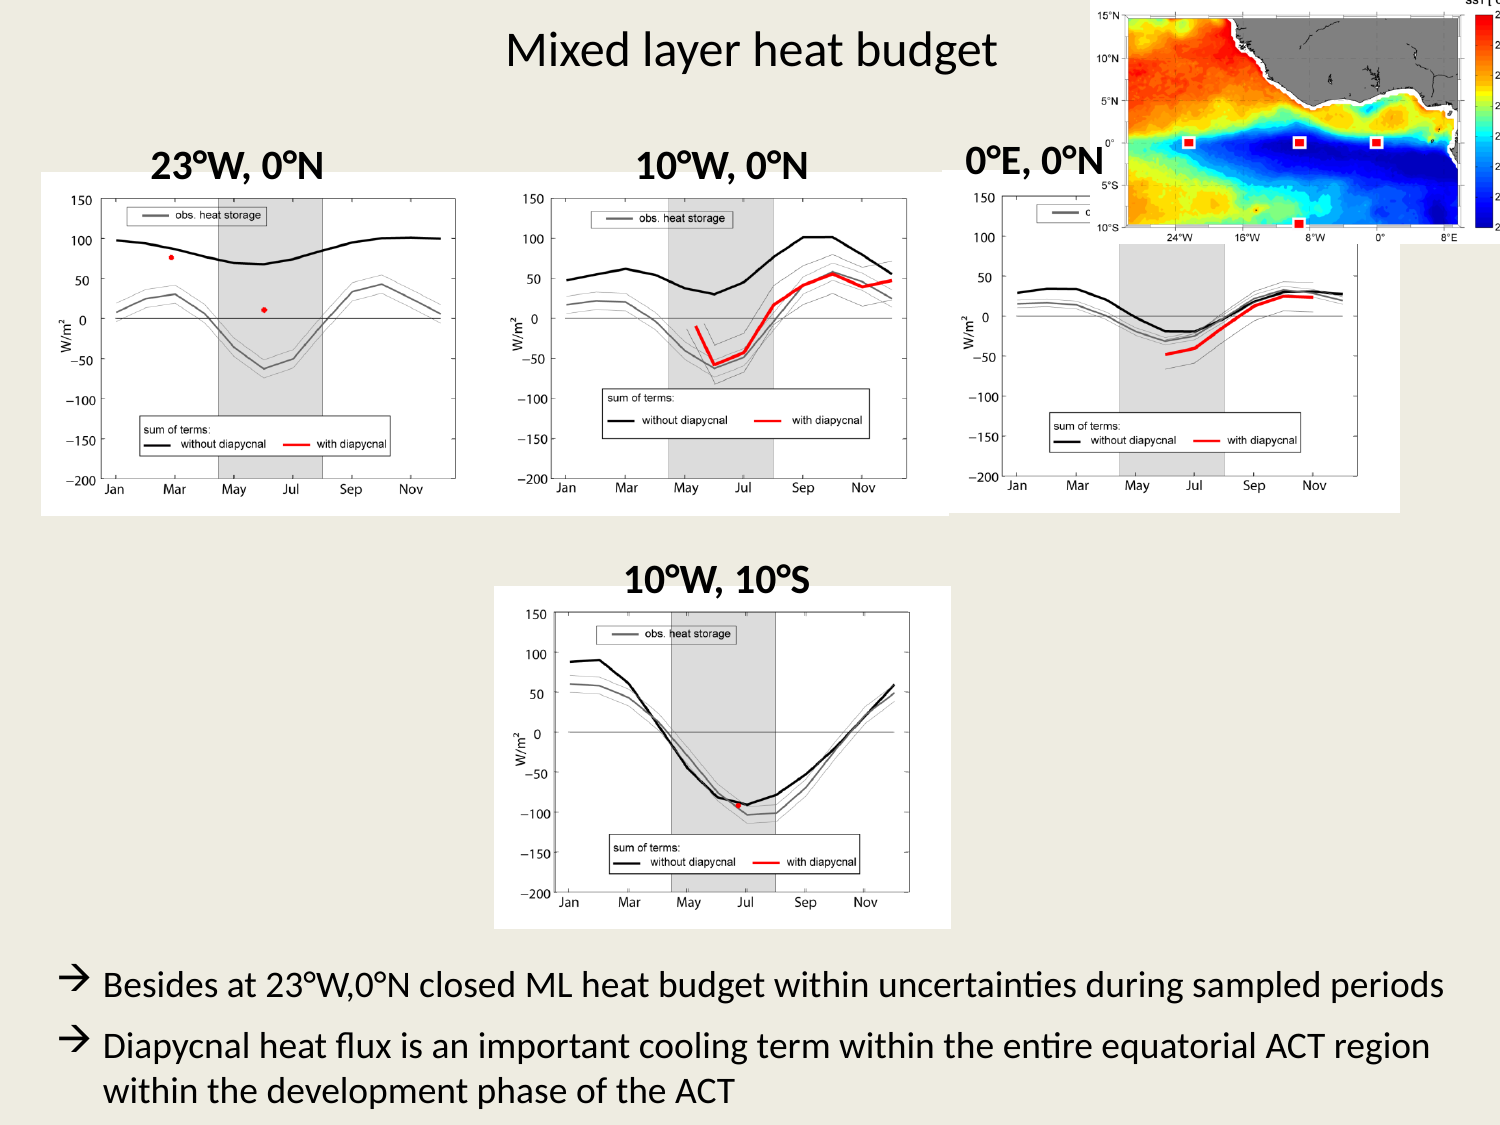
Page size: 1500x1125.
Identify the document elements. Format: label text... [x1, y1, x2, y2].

text_box 0°E, 0°N [950, 125, 1084, 169]
text_box 10°W, 0°N [620, 130, 880, 171]
text_box Besides at 23°W,0°N closed ML heat budget within uncertainties during sampled periods [41, 952, 1471, 1013]
title Mixed layer heat budget [76, 0, 1084, 93]
picture [493, 586, 951, 929]
picture [40, 0, 1500, 516]
text_box 10°W, 10°S [608, 544, 868, 584]
text_box Diapycnal heat flux is an important cooling term within the entire equatorial ACT region within the development phase of the ACT [41, 1014, 1471, 1119]
text_box 23°W, 0°N [135, 130, 396, 171]
